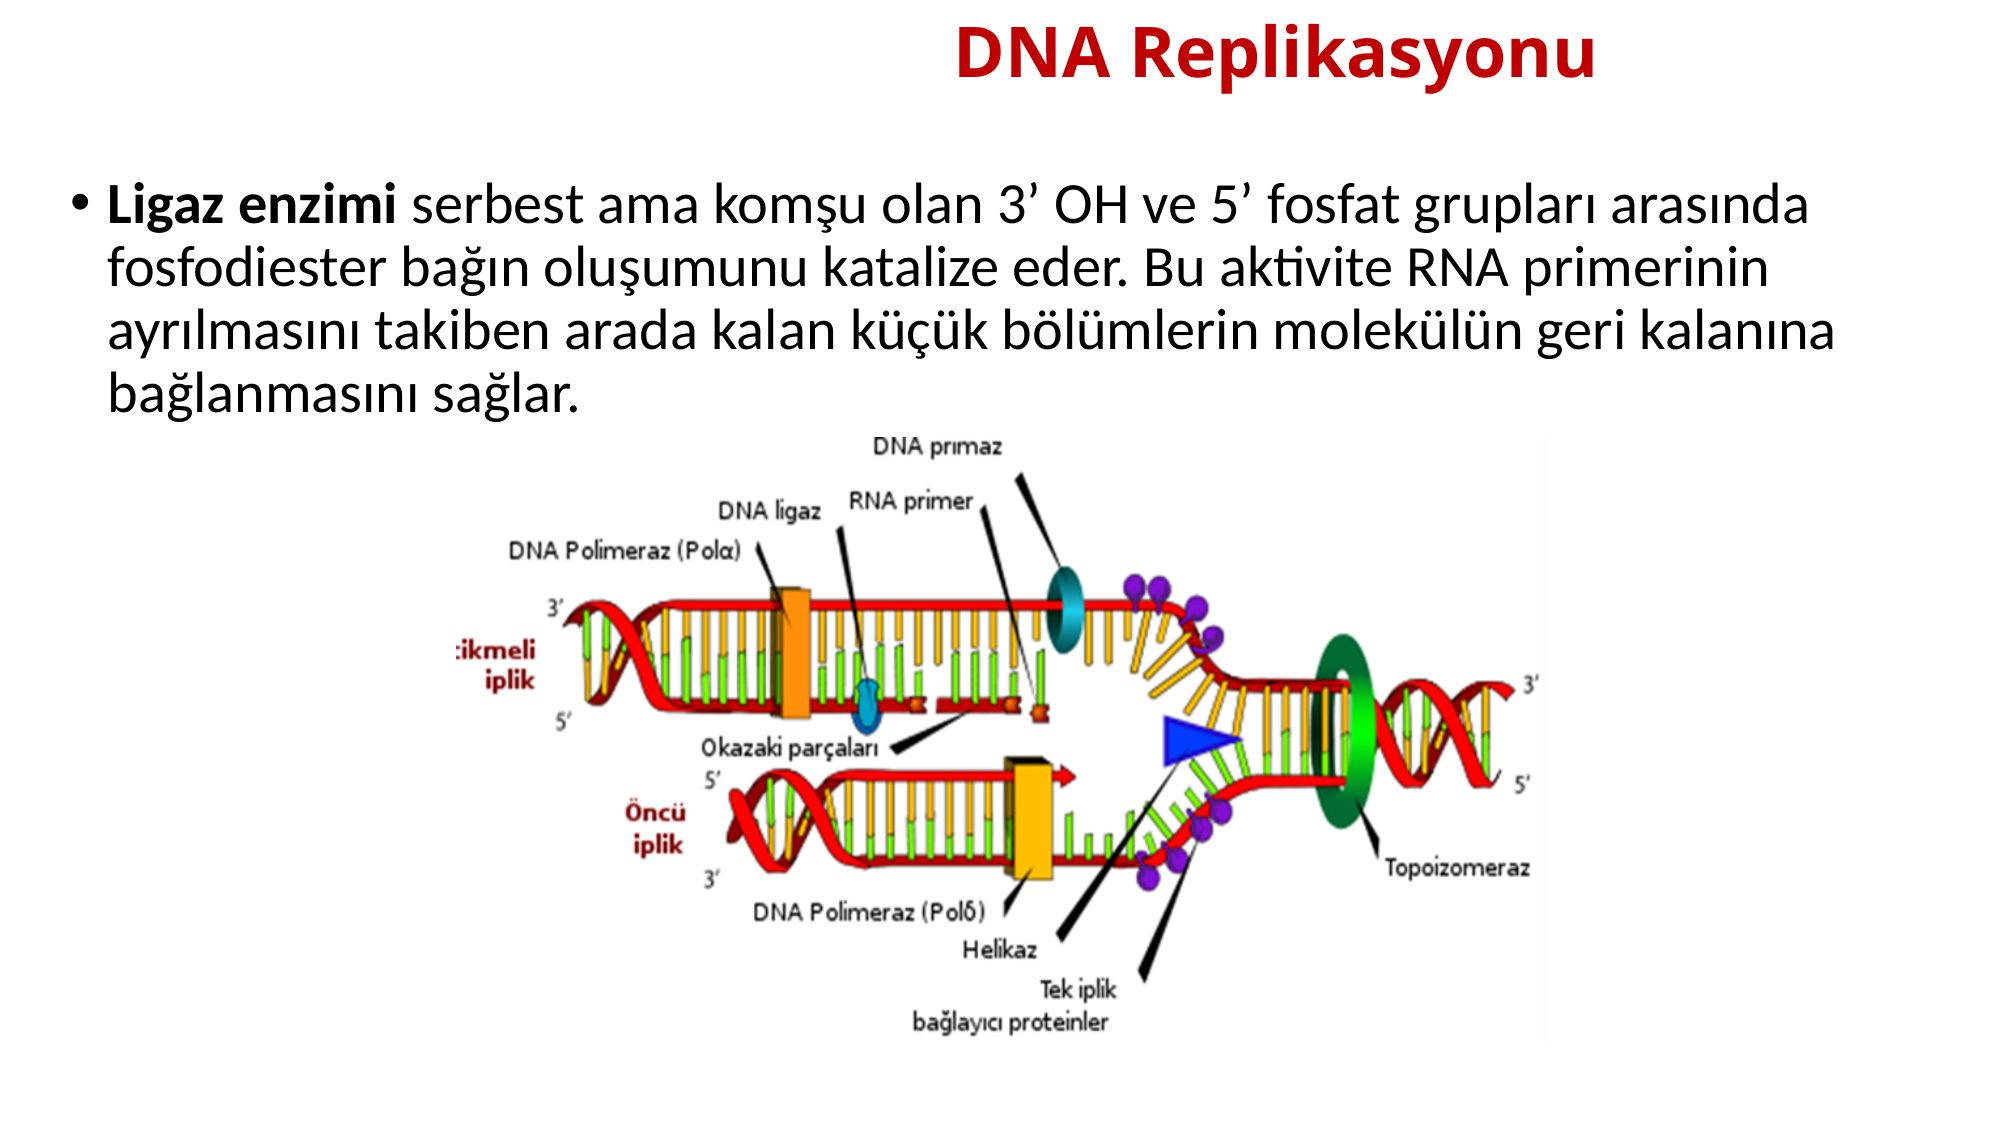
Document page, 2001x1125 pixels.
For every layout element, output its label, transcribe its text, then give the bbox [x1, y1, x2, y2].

list Ligaz enzimi serbest ama komşu olan 3’ OH ve 5’ fosfat grupları arasında fosfodiester bağın oluşumunu katalize eder. Bu aktivite RNA primerinin ayrılmasını takiben arada kalan küçük bölümlerin molekülün geri kalanına bağlanmasını sağlar. [55, 166, 1890, 649]
title DNA Replikasyonu [938, 0, 1627, 110]
picture [456, 437, 1547, 1043]
